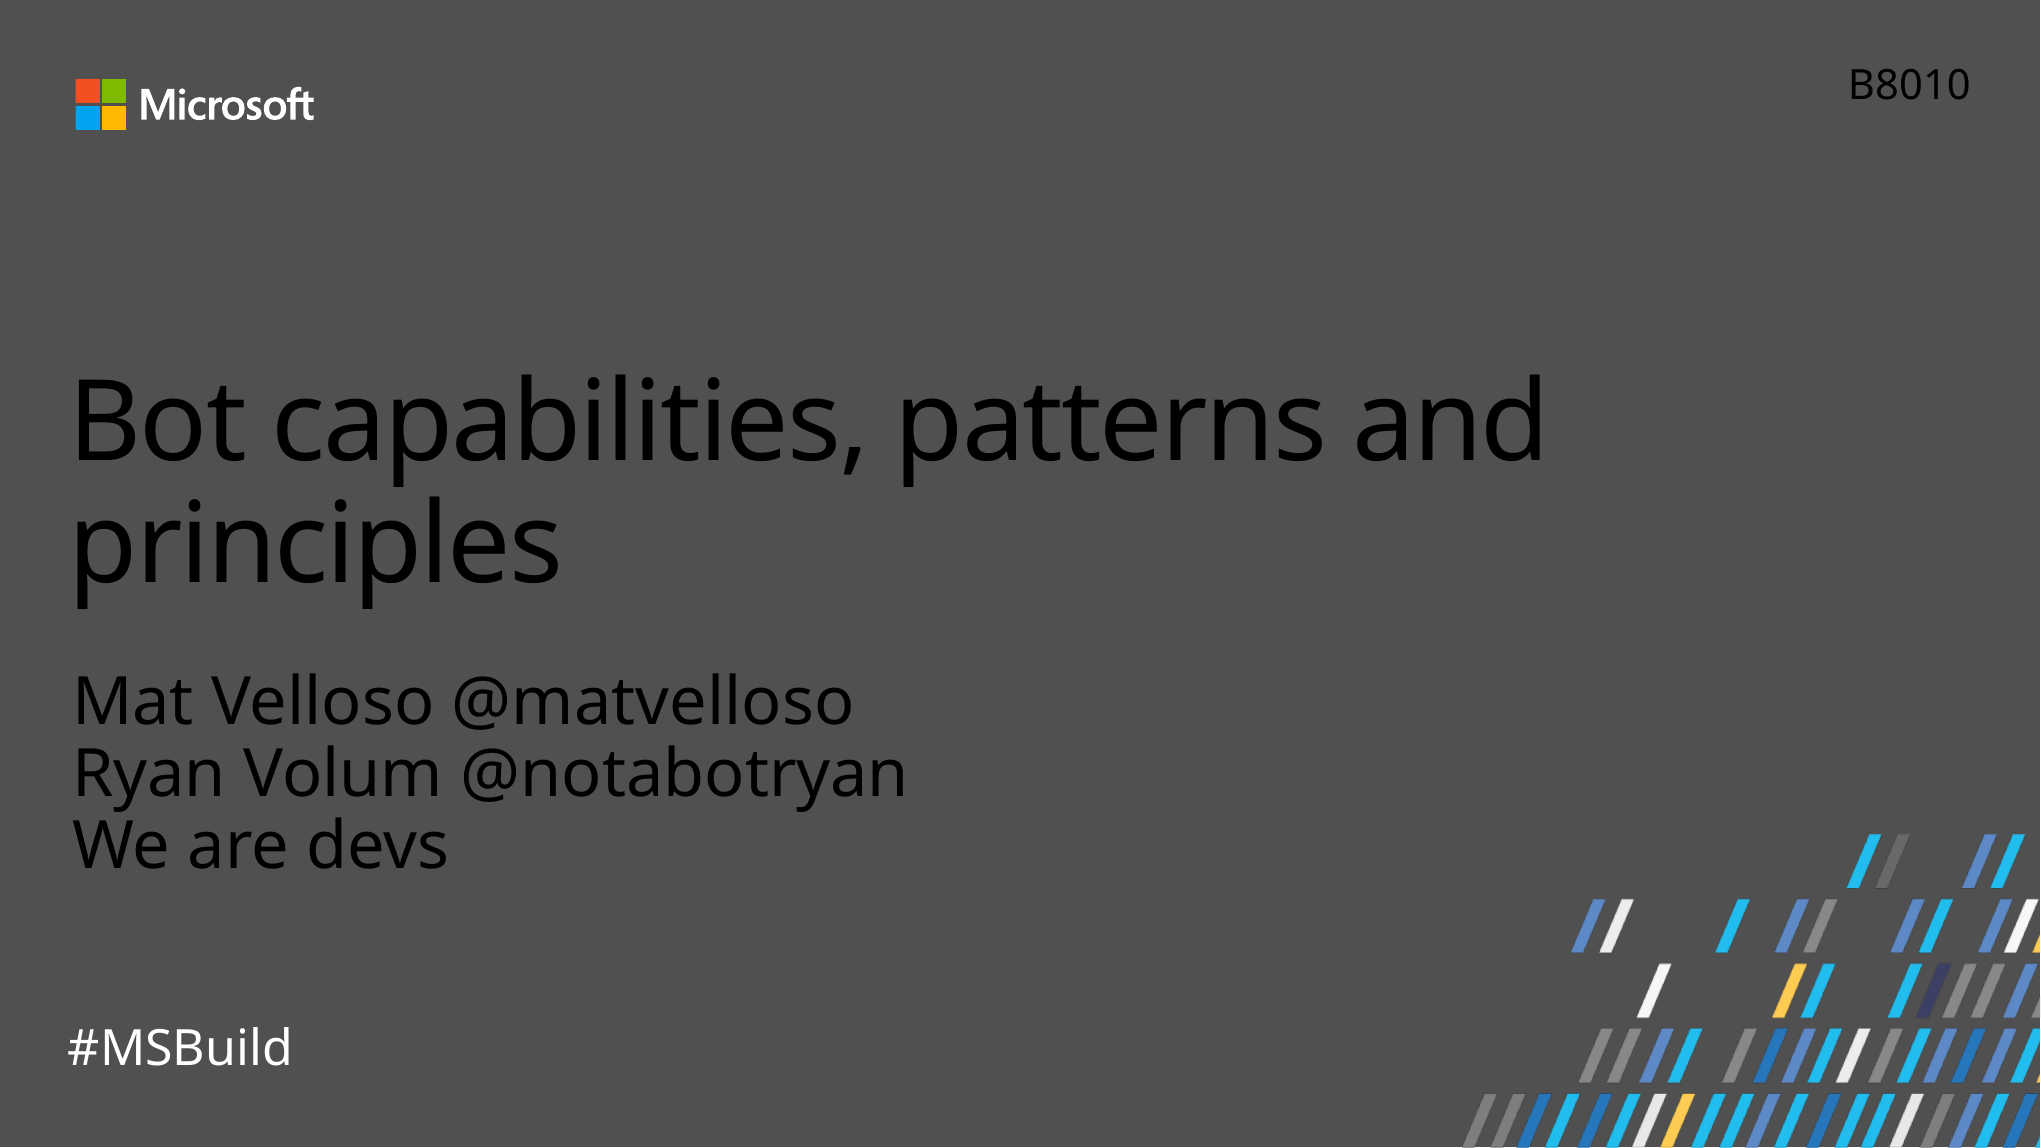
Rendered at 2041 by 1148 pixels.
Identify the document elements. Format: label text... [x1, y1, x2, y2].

picture [1462, 834, 2041, 1148]
list Mat Velloso @matvelloso Ryan Volum @notabotryan We are devs [45, 648, 1246, 949]
list B8010 [1545, 48, 1996, 125]
title Bot capabilities, patterns and principles [45, 348, 1908, 649]
